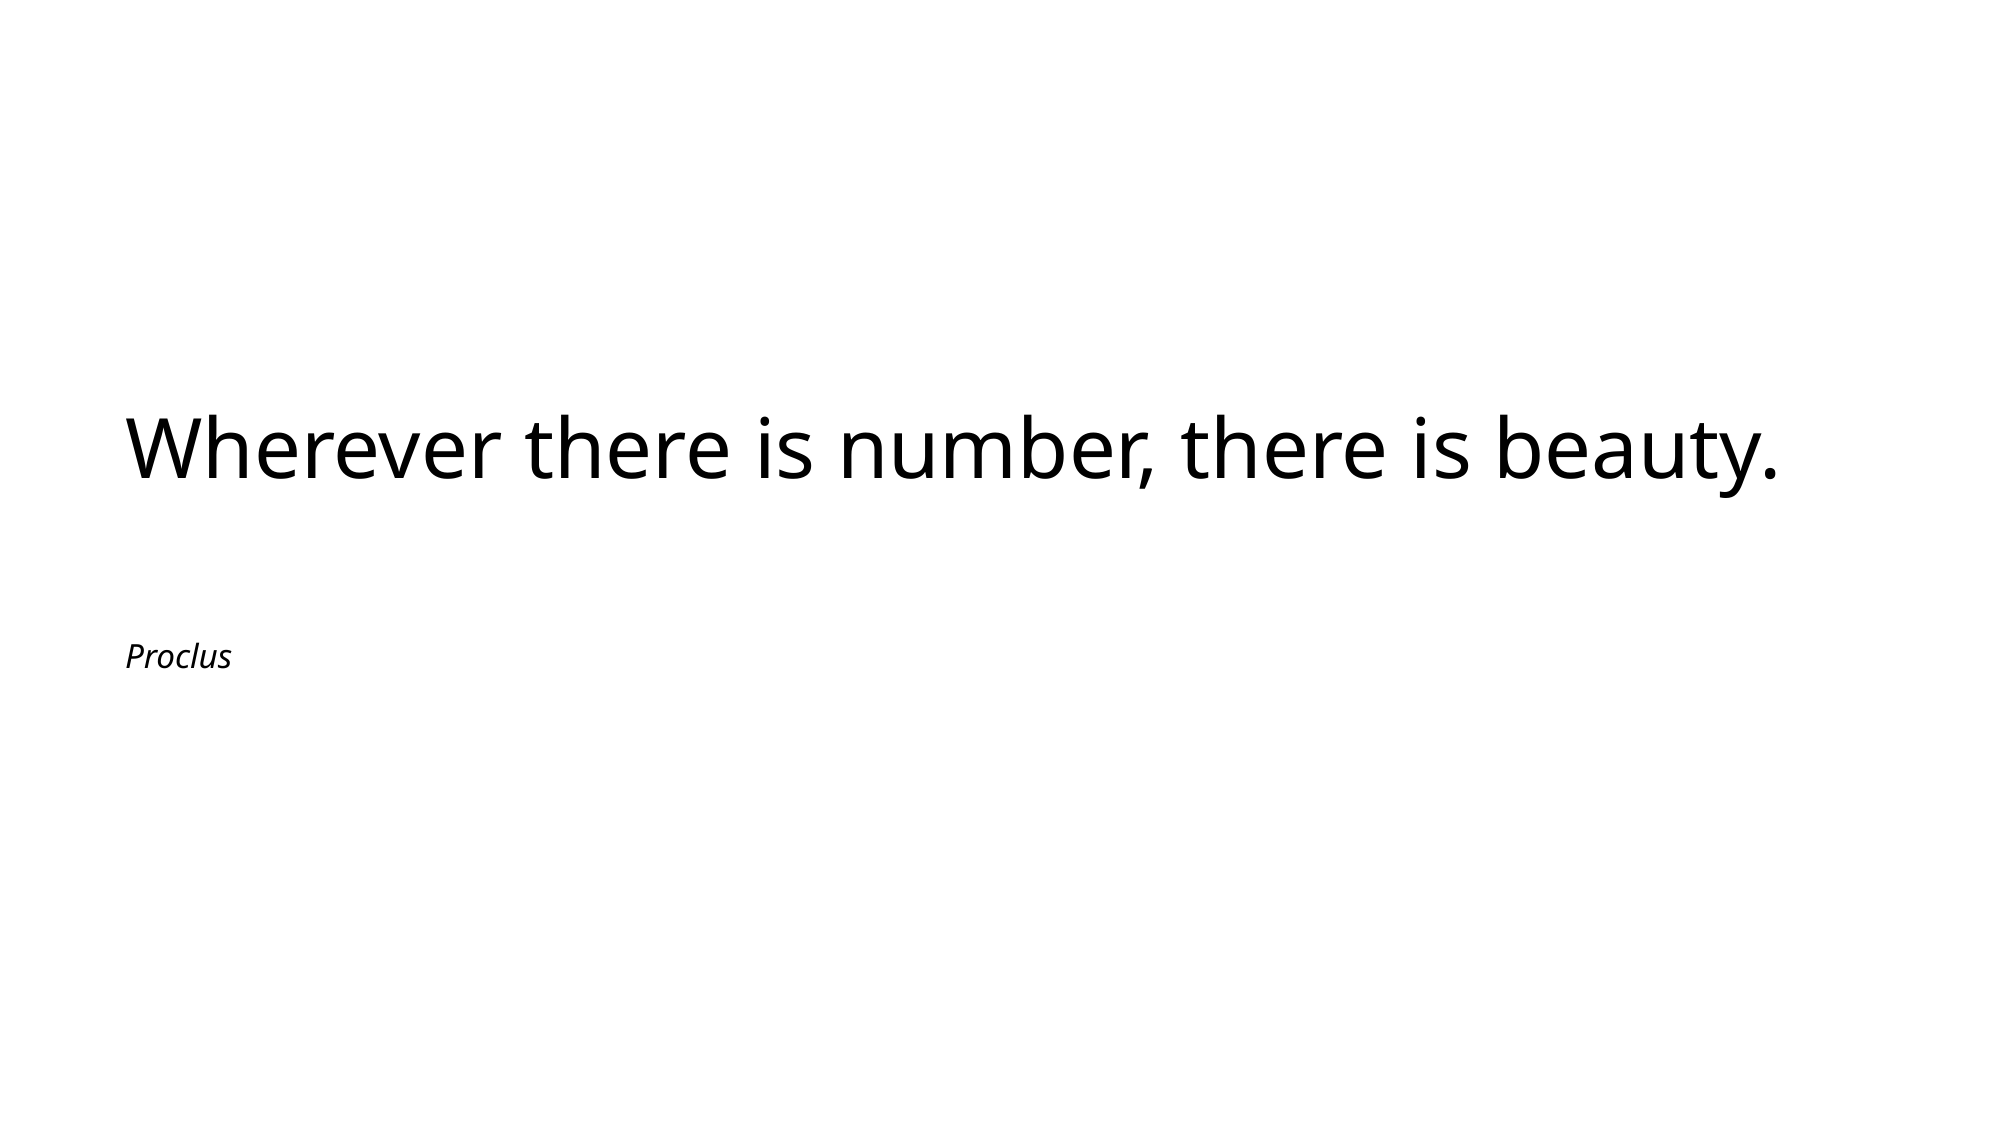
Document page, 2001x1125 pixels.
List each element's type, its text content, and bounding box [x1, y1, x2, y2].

text_box Wherever there is number, there is beauty. Proclus [110, 388, 1875, 683]
